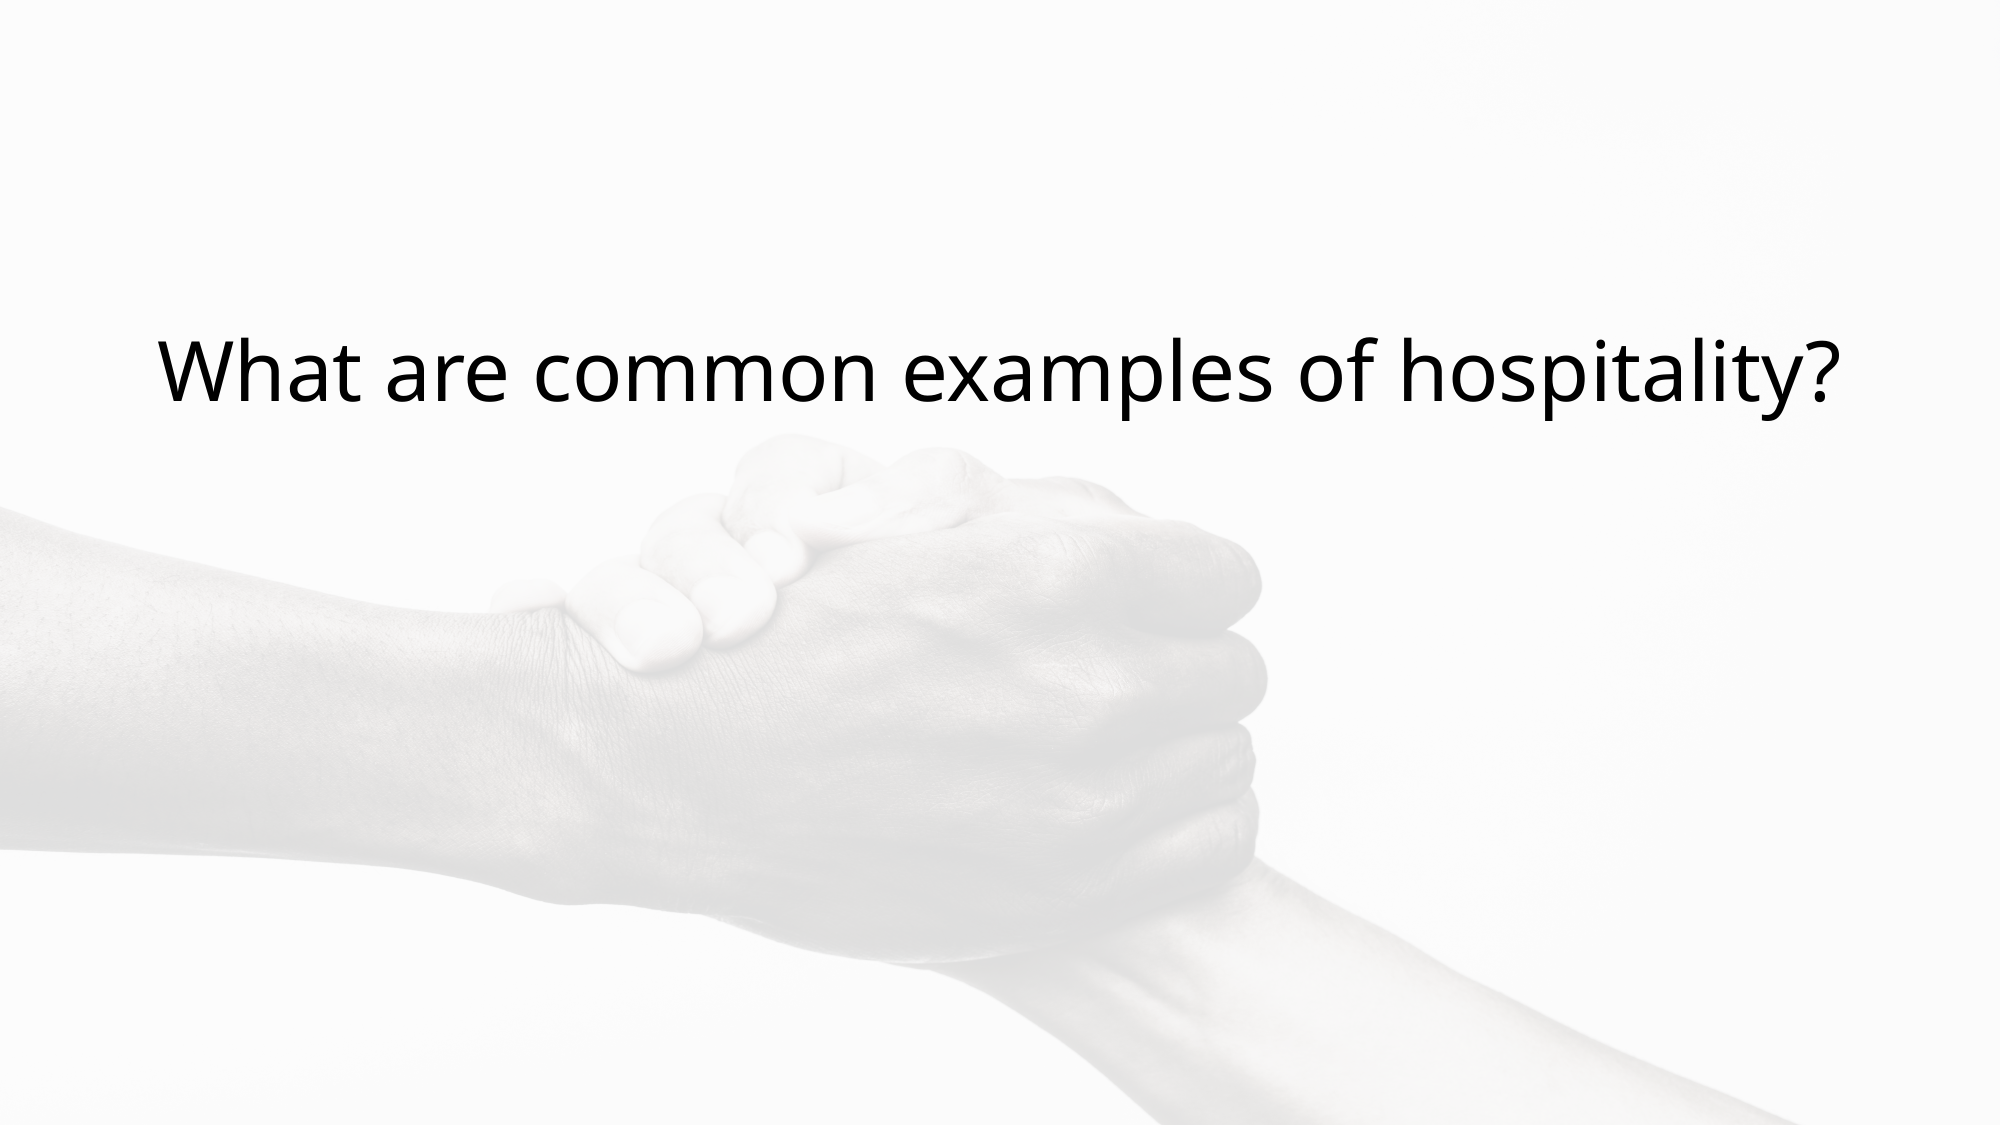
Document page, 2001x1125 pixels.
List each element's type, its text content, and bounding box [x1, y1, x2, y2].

title What are common examples of hospitality? [0, 265, 2000, 484]
